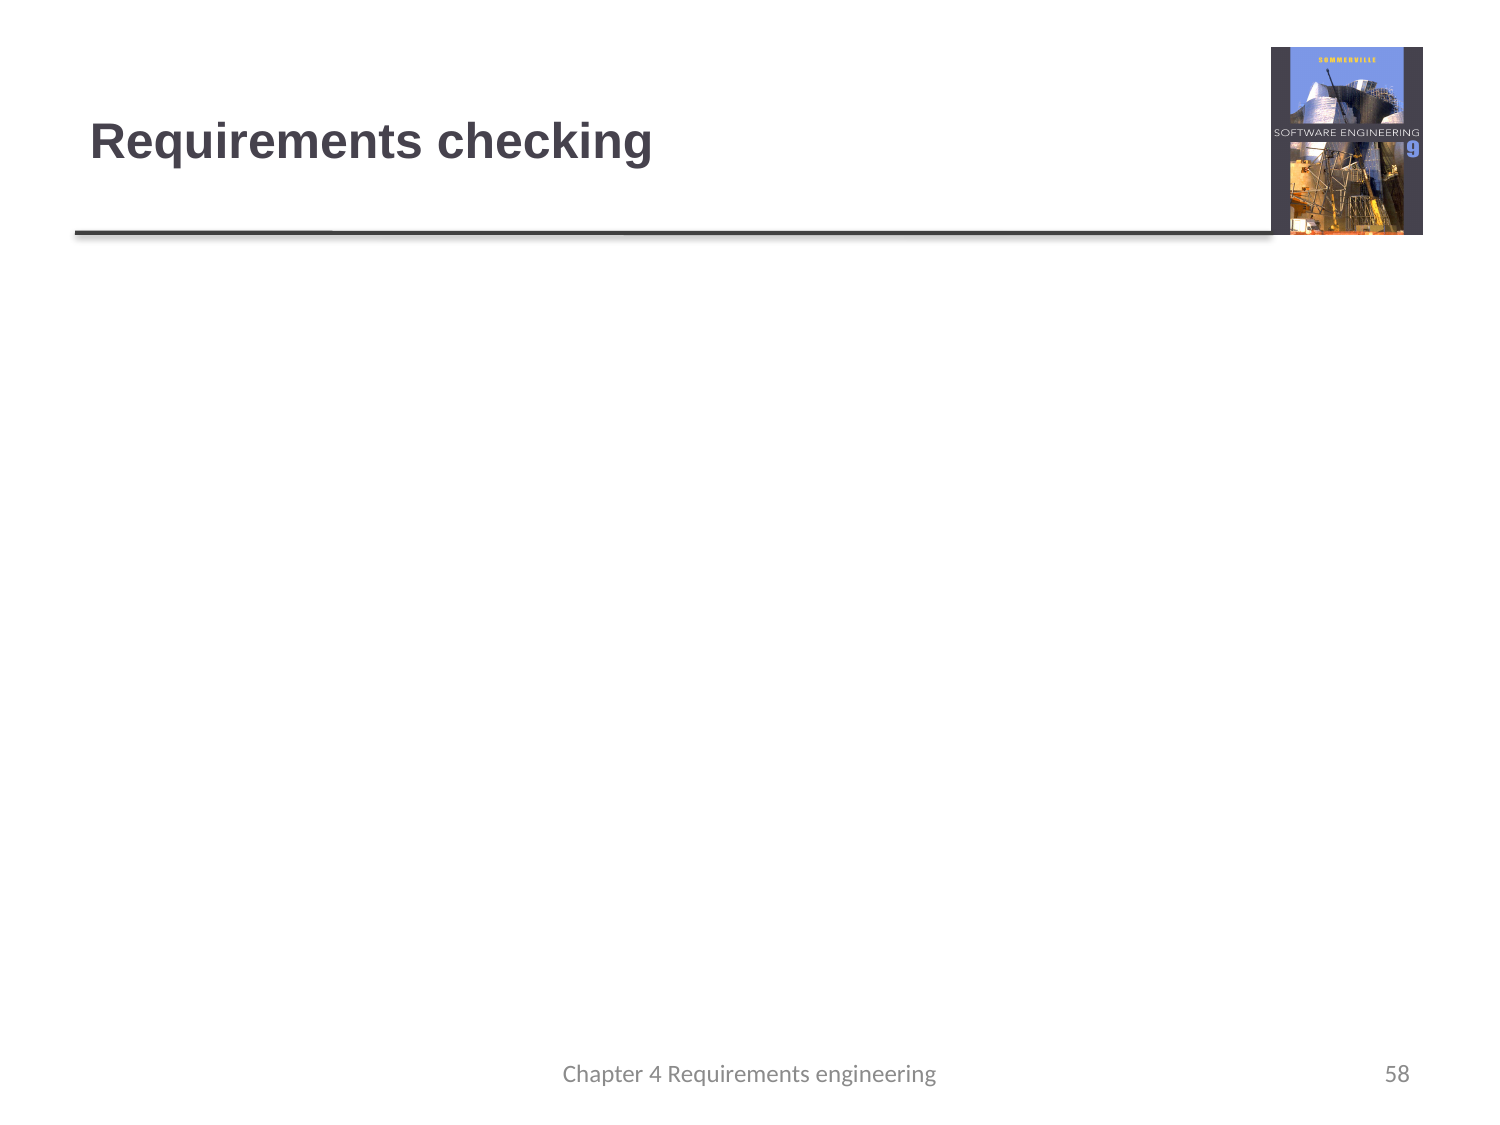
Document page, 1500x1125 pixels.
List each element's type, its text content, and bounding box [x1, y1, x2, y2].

footer Chapter 4 Requirements engineering [512, 1042, 988, 1103]
picture [1272, 47, 1423, 235]
title Requirements checking [74, 44, 1272, 233]
slide_number 58 [1074, 1042, 1425, 1103]
